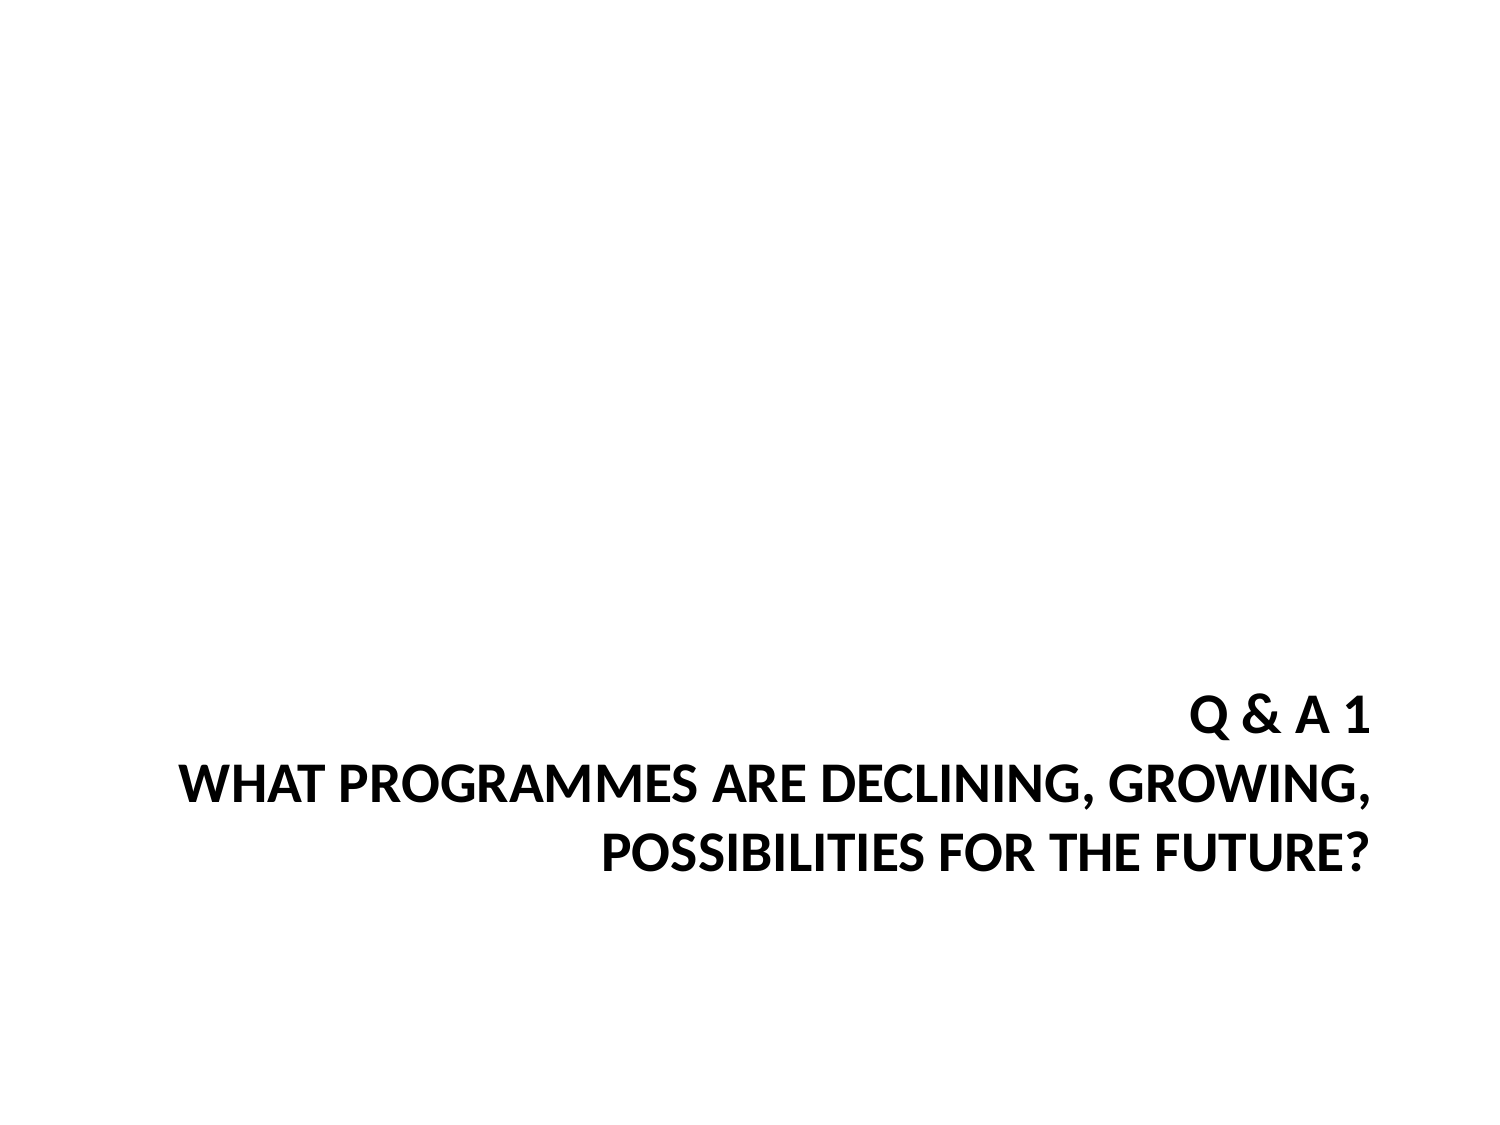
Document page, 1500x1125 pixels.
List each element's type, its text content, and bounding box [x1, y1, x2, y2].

title Q & A 1 What programMes are declining, growing, possibilities for the future? [112, 668, 1388, 893]
